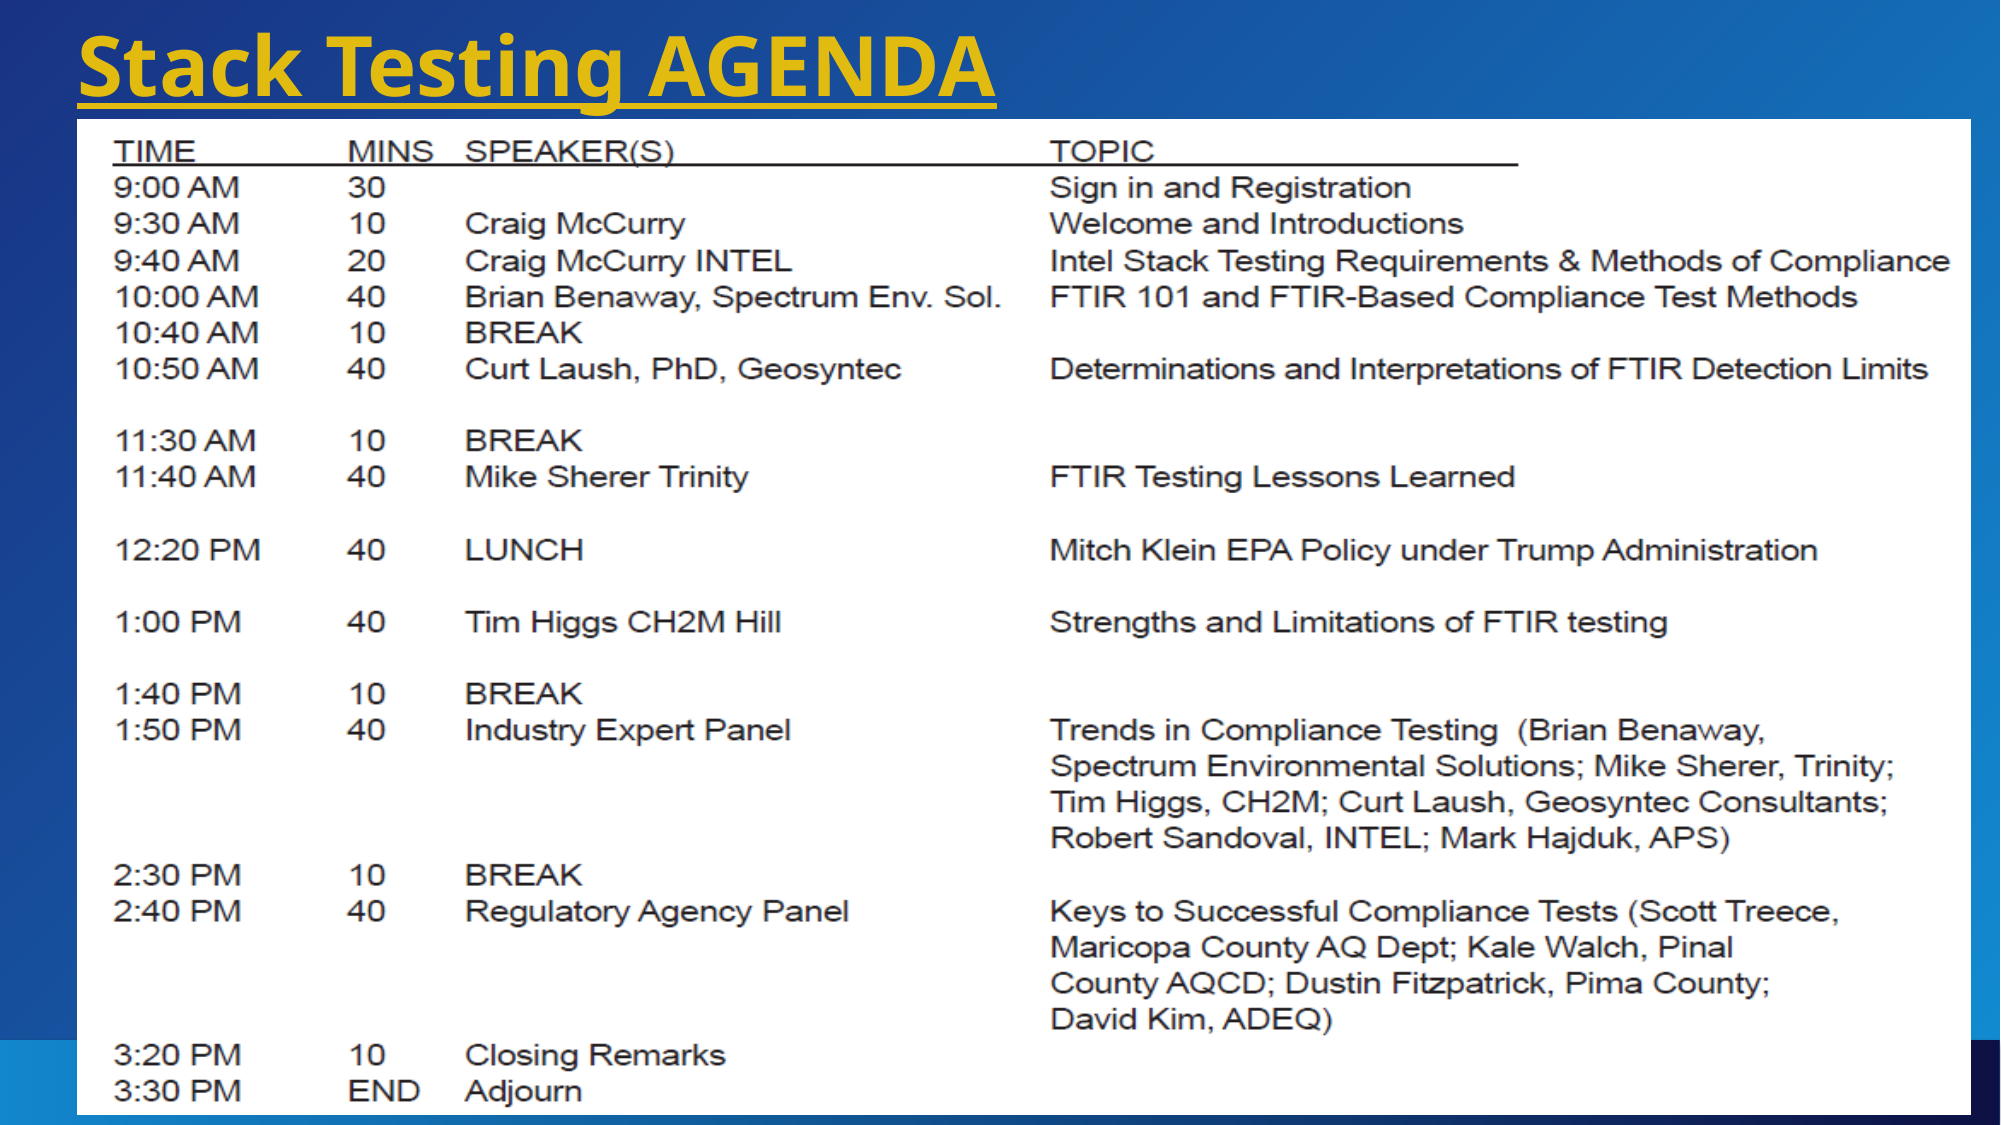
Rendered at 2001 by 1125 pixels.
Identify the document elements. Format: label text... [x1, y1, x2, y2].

picture [76, 119, 1972, 1115]
text_box Stack Testing AGENDA [77, 13, 999, 117]
